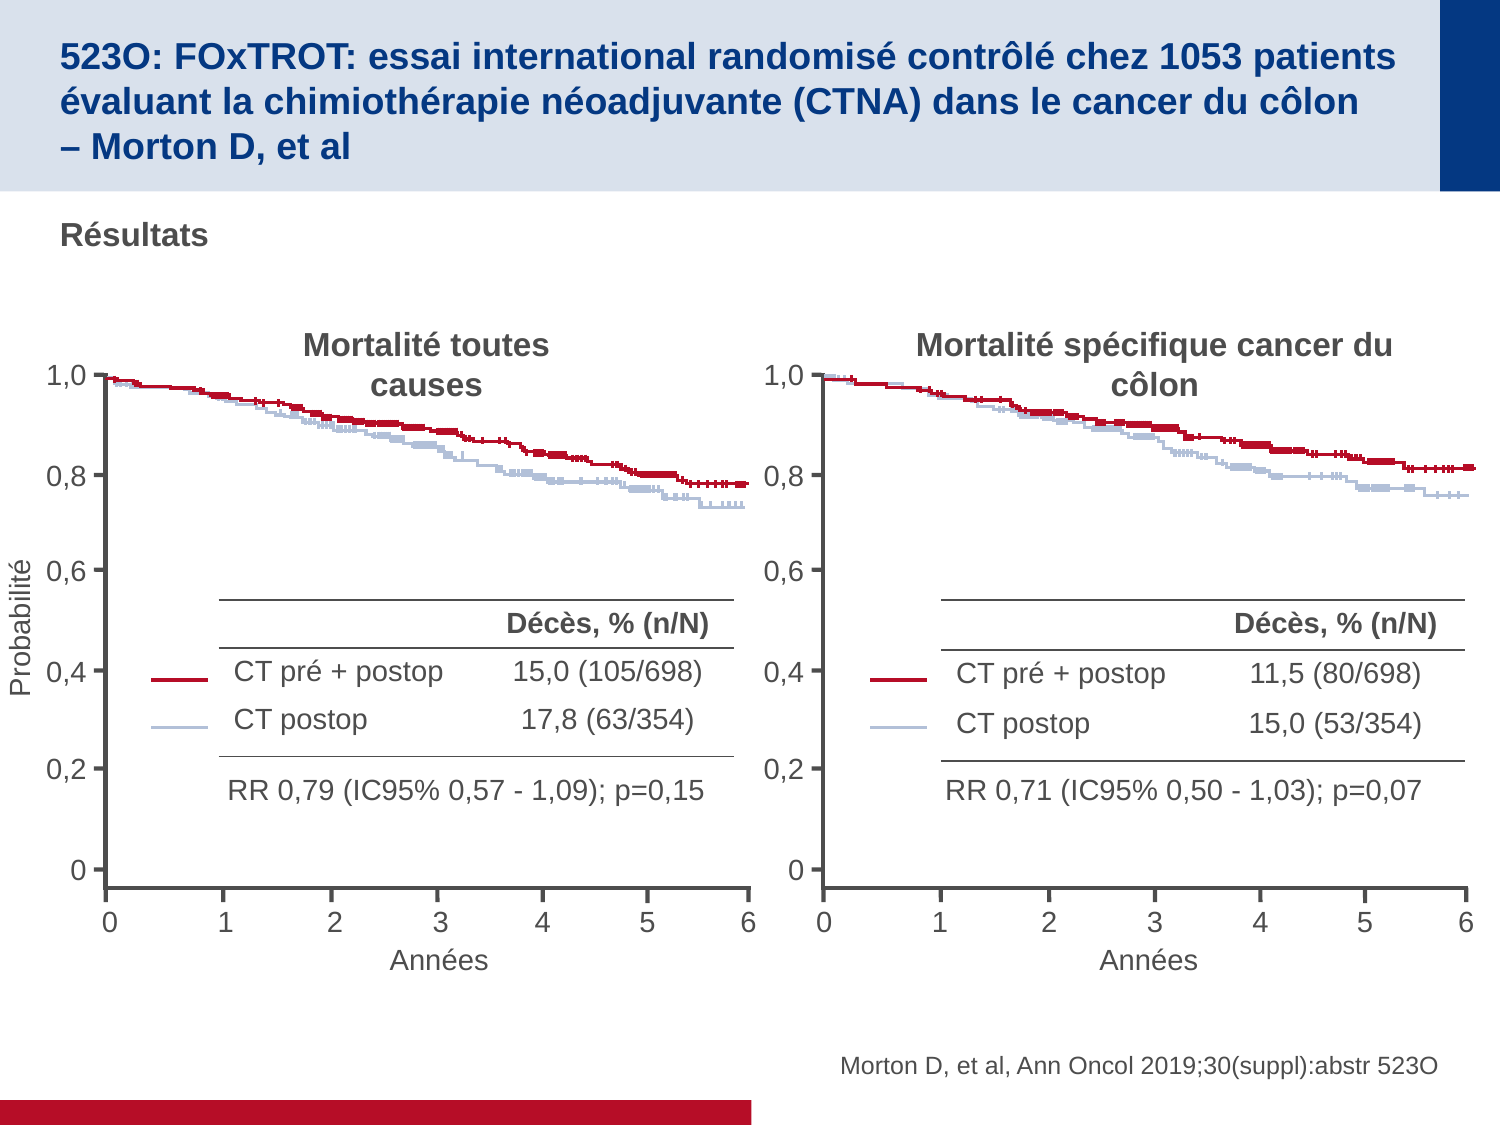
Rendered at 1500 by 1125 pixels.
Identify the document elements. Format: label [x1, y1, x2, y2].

list [762, 999, 1441, 1080]
list [59, 205, 1441, 350]
title [59, 29, 1430, 162]
text_box [0, 316, 1481, 984]
list [59, 945, 1441, 985]
